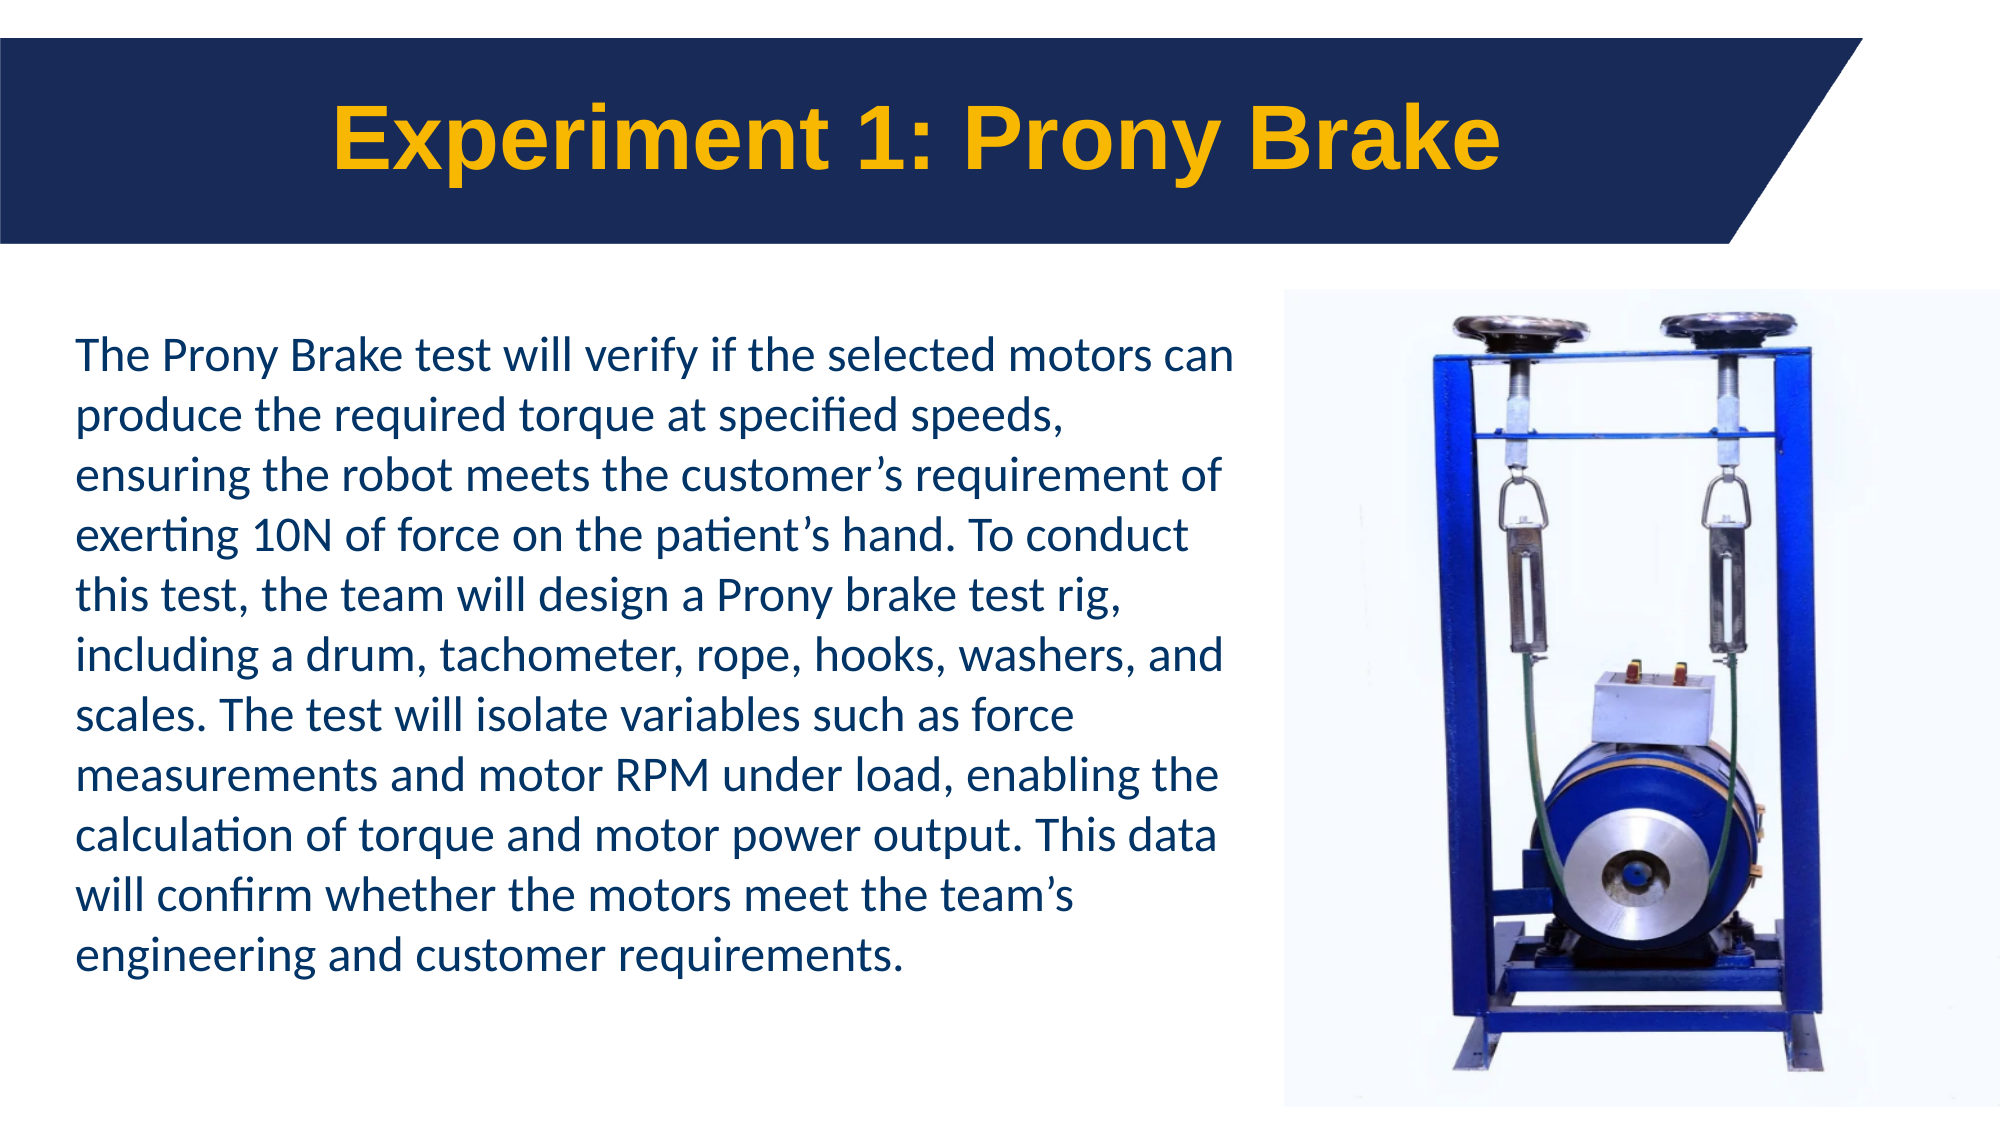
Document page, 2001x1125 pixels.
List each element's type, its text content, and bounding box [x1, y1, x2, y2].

title Experiment 1: Prony Brake [137, 59, 1724, 221]
text_box The Prony Brake test will verify if the selected motors can produce the required torque at specified speeds, ensuring the robot meets the customer’s requirement of exerting 10N of force on the patient’s hand. To conduct this test, the team will design a Prony brake test rig, including a drum, tachometer, rope, hooks, washers, and scales. The test will isolate variables such as force measurements and motor RPM under load, enabling the calculation of torque and motor power output. This data will confirm whether the motors meet the team’s engineering and customer requirements. [60, 313, 1253, 1034]
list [1284, 289, 2000, 1107]
picture [0, 38, 1863, 244]
